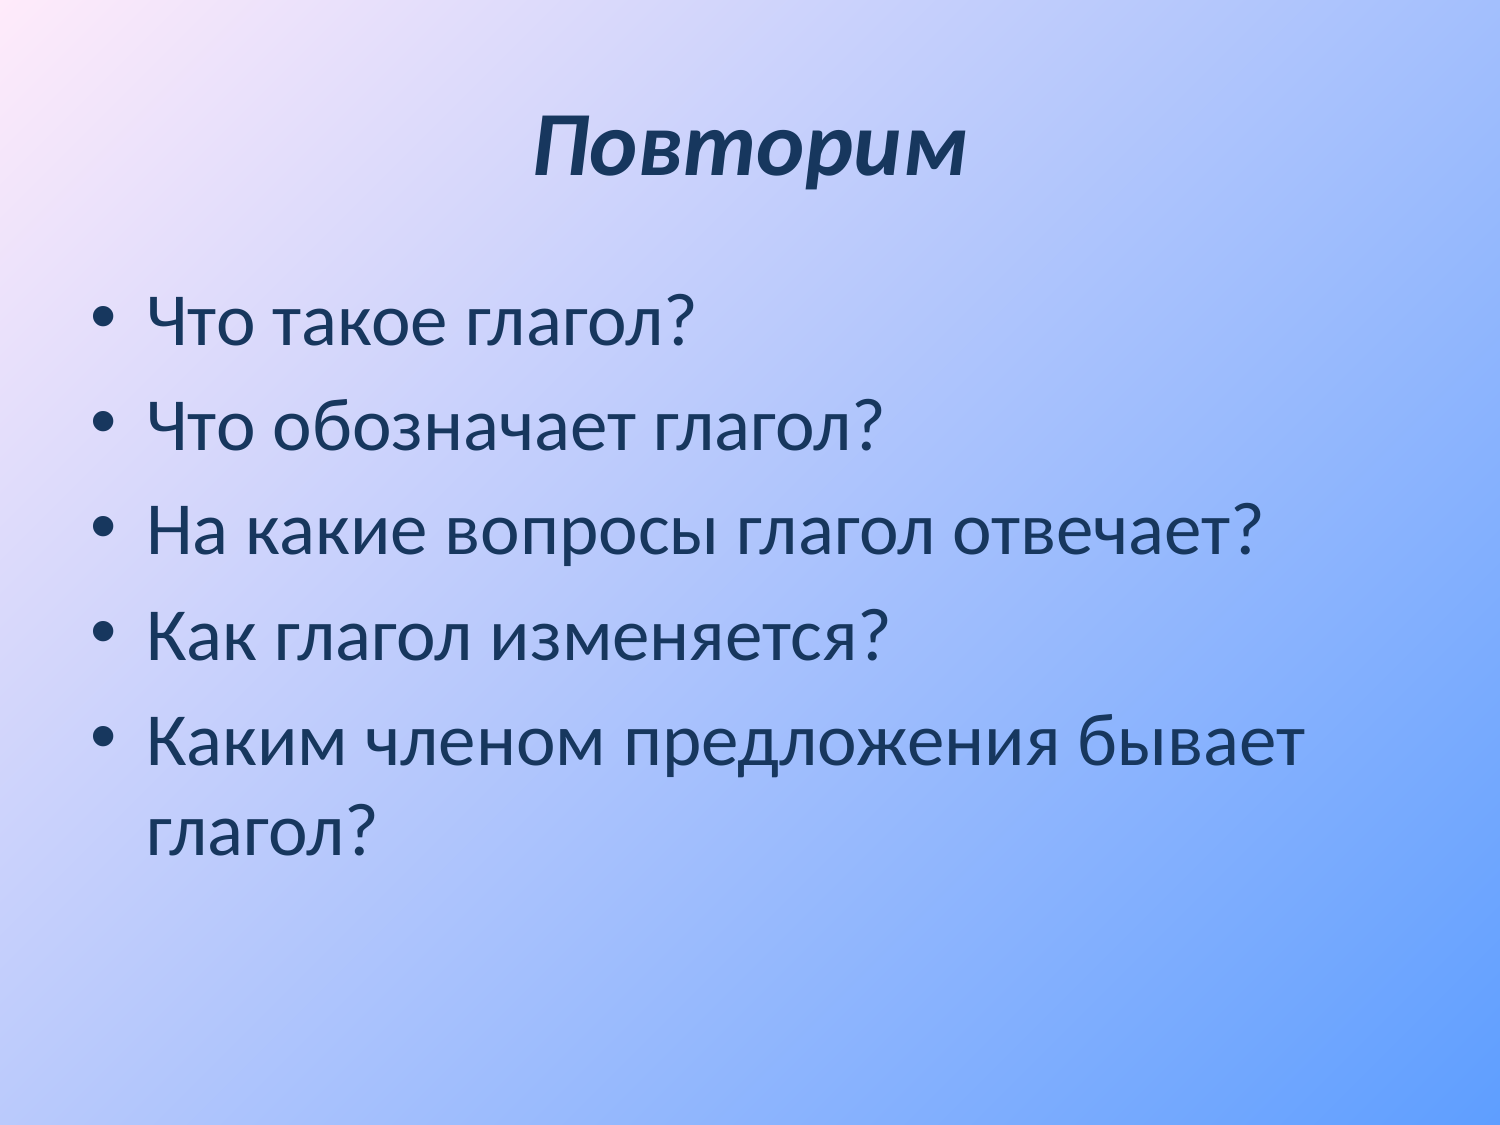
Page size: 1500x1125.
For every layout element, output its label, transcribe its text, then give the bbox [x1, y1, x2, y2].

title Повторим [75, 45, 1425, 233]
list Что такое глагол? Что обозначает глагол? На какие вопросы глагол отвечает? Как глагол изменяется? Каким членом предложения бывает глагол? [75, 262, 1425, 1005]
